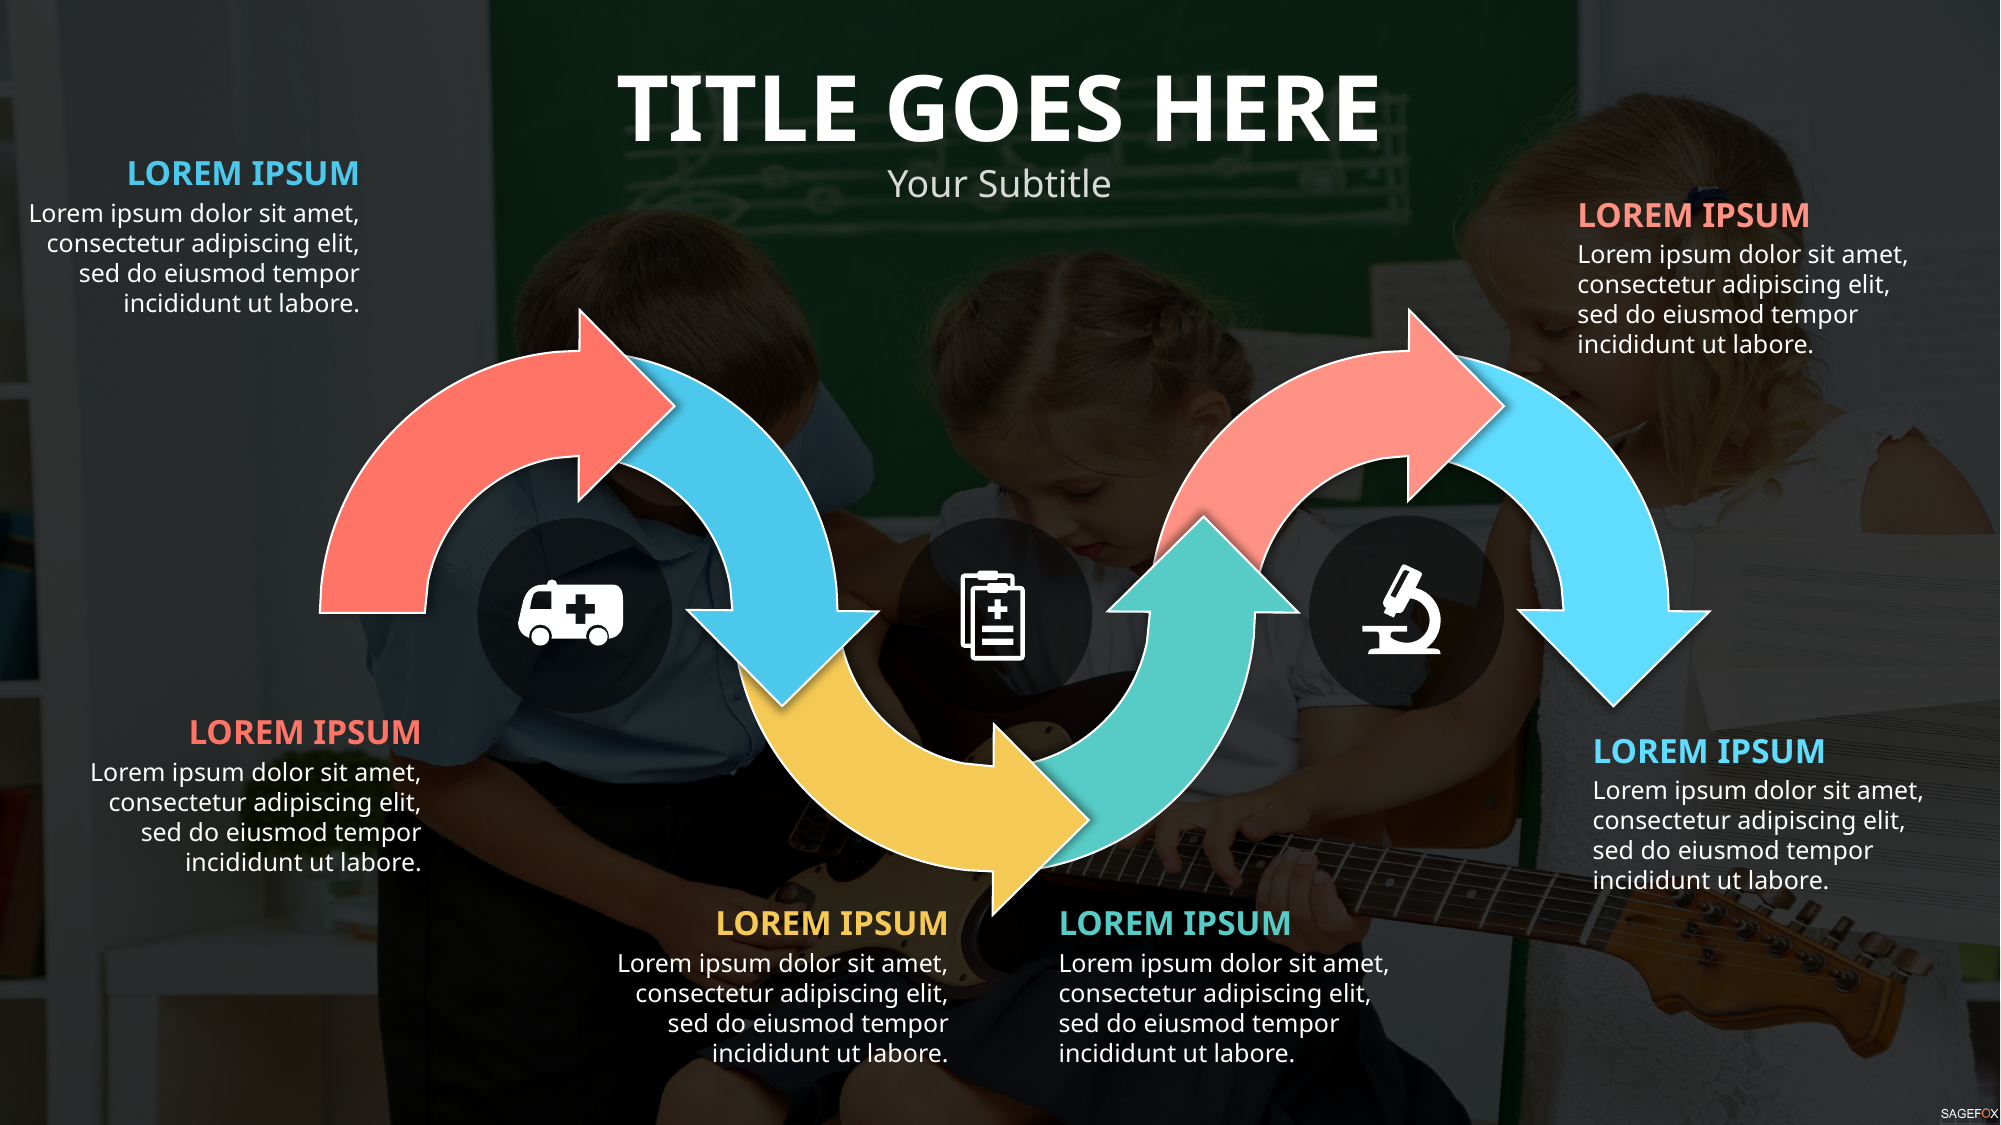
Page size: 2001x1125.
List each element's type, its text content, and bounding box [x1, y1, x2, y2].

text_box [1156, 307, 1506, 562]
text_box LOREM IPSUM Lorem ipsum dolor sit amet, consectetur adipiscing elit, sed do eiusmod tempor incididunt ut labore. [1048, 897, 1410, 1073]
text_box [960, 570, 1025, 661]
text_box [1362, 564, 1441, 655]
text_box [318, 307, 677, 614]
text_box LOREM IPSUM Lorem ipsum dolor sit amet, consectetur adipiscing elit, sed do eiusmod tempor incididunt ut labore. [1567, 189, 1929, 364]
text_box [630, 358, 881, 708]
text_box [1043, 515, 1301, 866]
text_box TITLE GOES HERE Your Subtitle [548, 42, 1452, 212]
picture [0, 0, 2001, 1125]
text_box [741, 658, 1091, 918]
text_box [896, 517, 1094, 715]
text_box [1460, 358, 1712, 708]
text_box [1307, 514, 1506, 712]
text_box LOREM IPSUM Lorem ipsum dolor sit amet, consectetur adipiscing elit, sed do eiusmod tempor incididunt ut labore. [1582, 724, 1944, 900]
text_box LOREM IPSUM Lorem ipsum dolor sit amet, consectetur adipiscing elit, sed do eiusmod tempor incididunt ut labore. [9, 147, 371, 323]
text_box LOREM IPSUM Lorem ipsum dolor sit amet, consectetur adipiscing elit, sed do eiusmod tempor incididunt ut labore. [598, 897, 960, 1073]
text_box LOREM IPSUM Lorem ipsum dolor sit amet, consectetur adipiscing elit, sed do eiusmod tempor incididunt ut labore. [70, 706, 433, 881]
text_box [476, 517, 674, 715]
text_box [517, 579, 624, 646]
